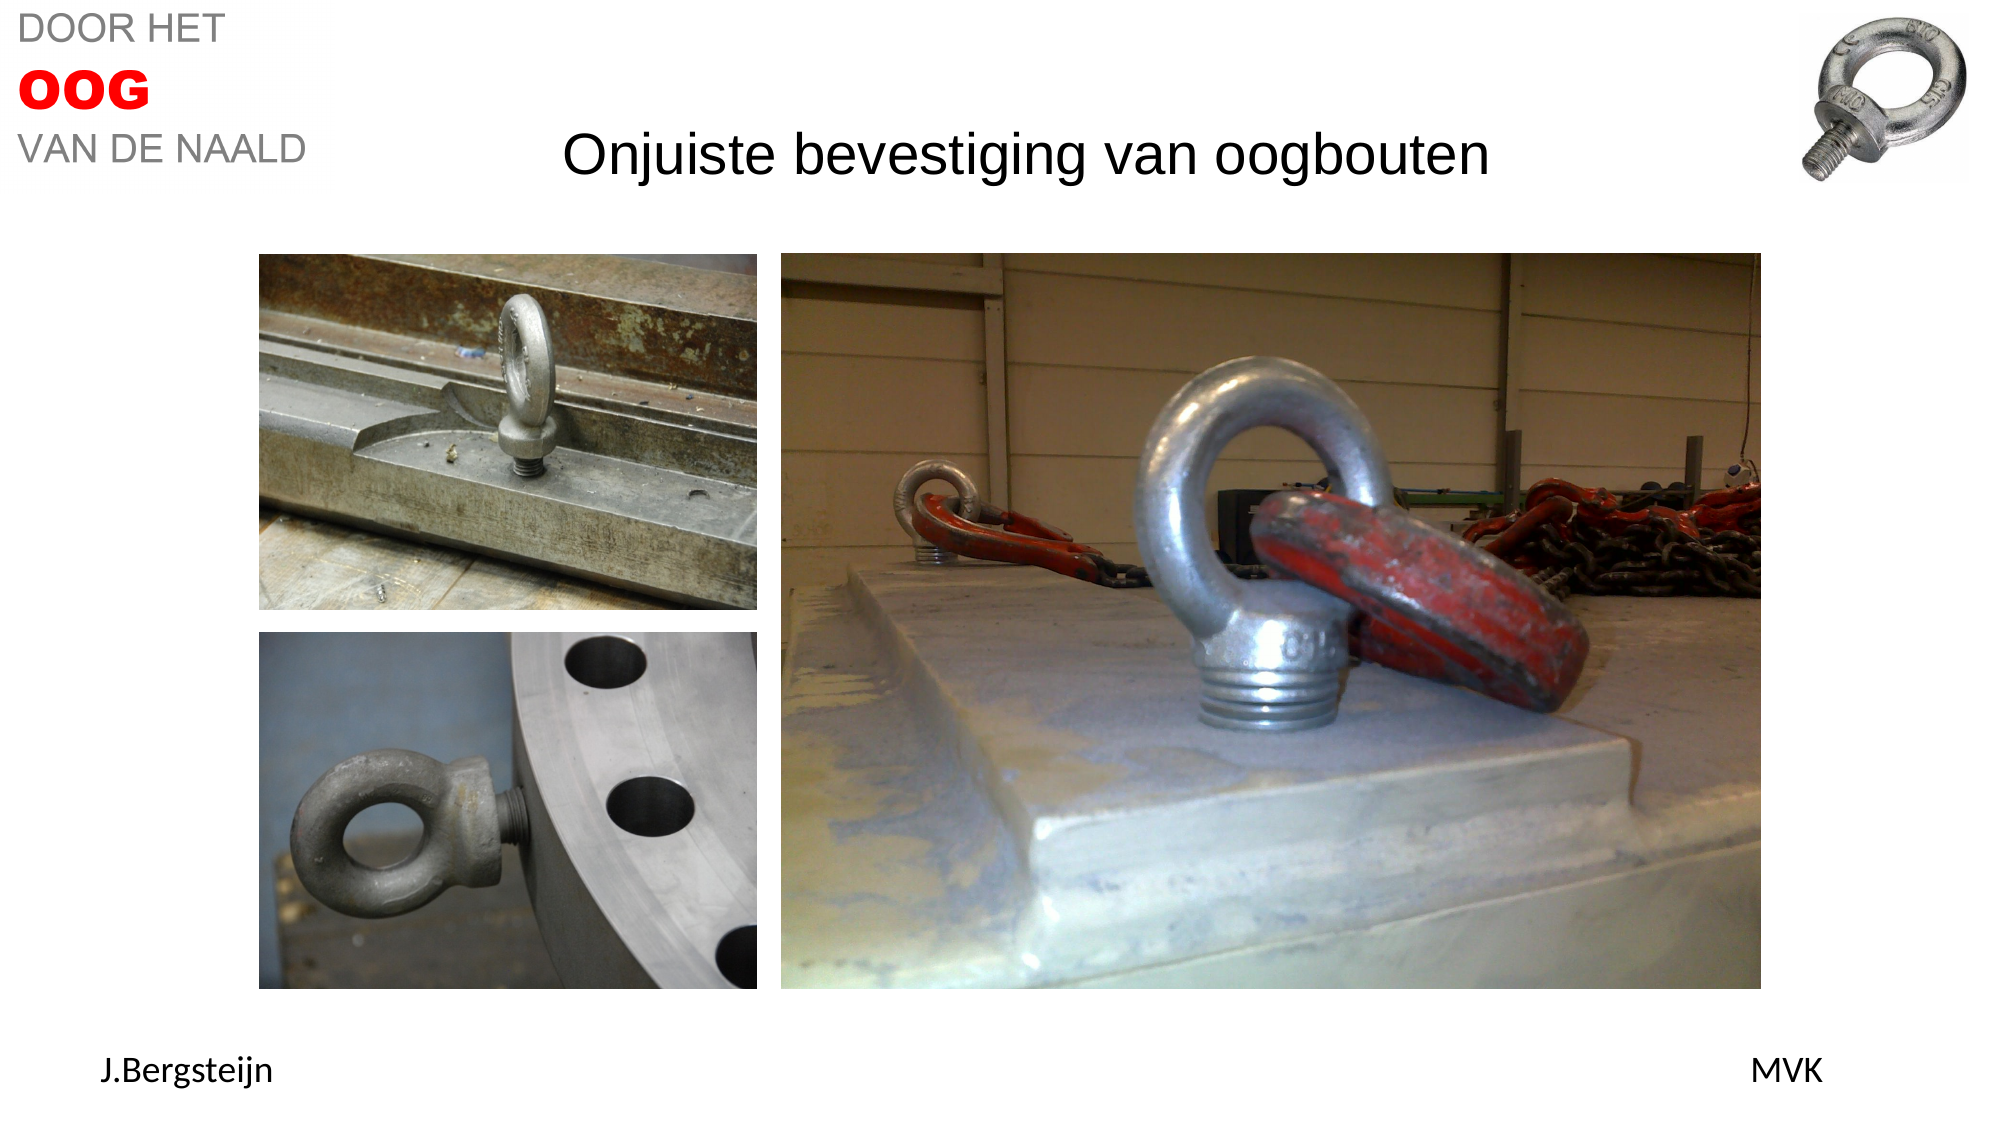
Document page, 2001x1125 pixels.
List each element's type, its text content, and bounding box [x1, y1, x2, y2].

picture [1799, 13, 1969, 183]
picture [781, 253, 1761, 989]
text_box J.Bergsteijn MVK [85, 1037, 1950, 1097]
picture [259, 632, 757, 989]
picture [259, 254, 757, 610]
picture [0, 0, 335, 194]
text_box Onjuiste bevestiging van oogbouten [547, 108, 1507, 194]
